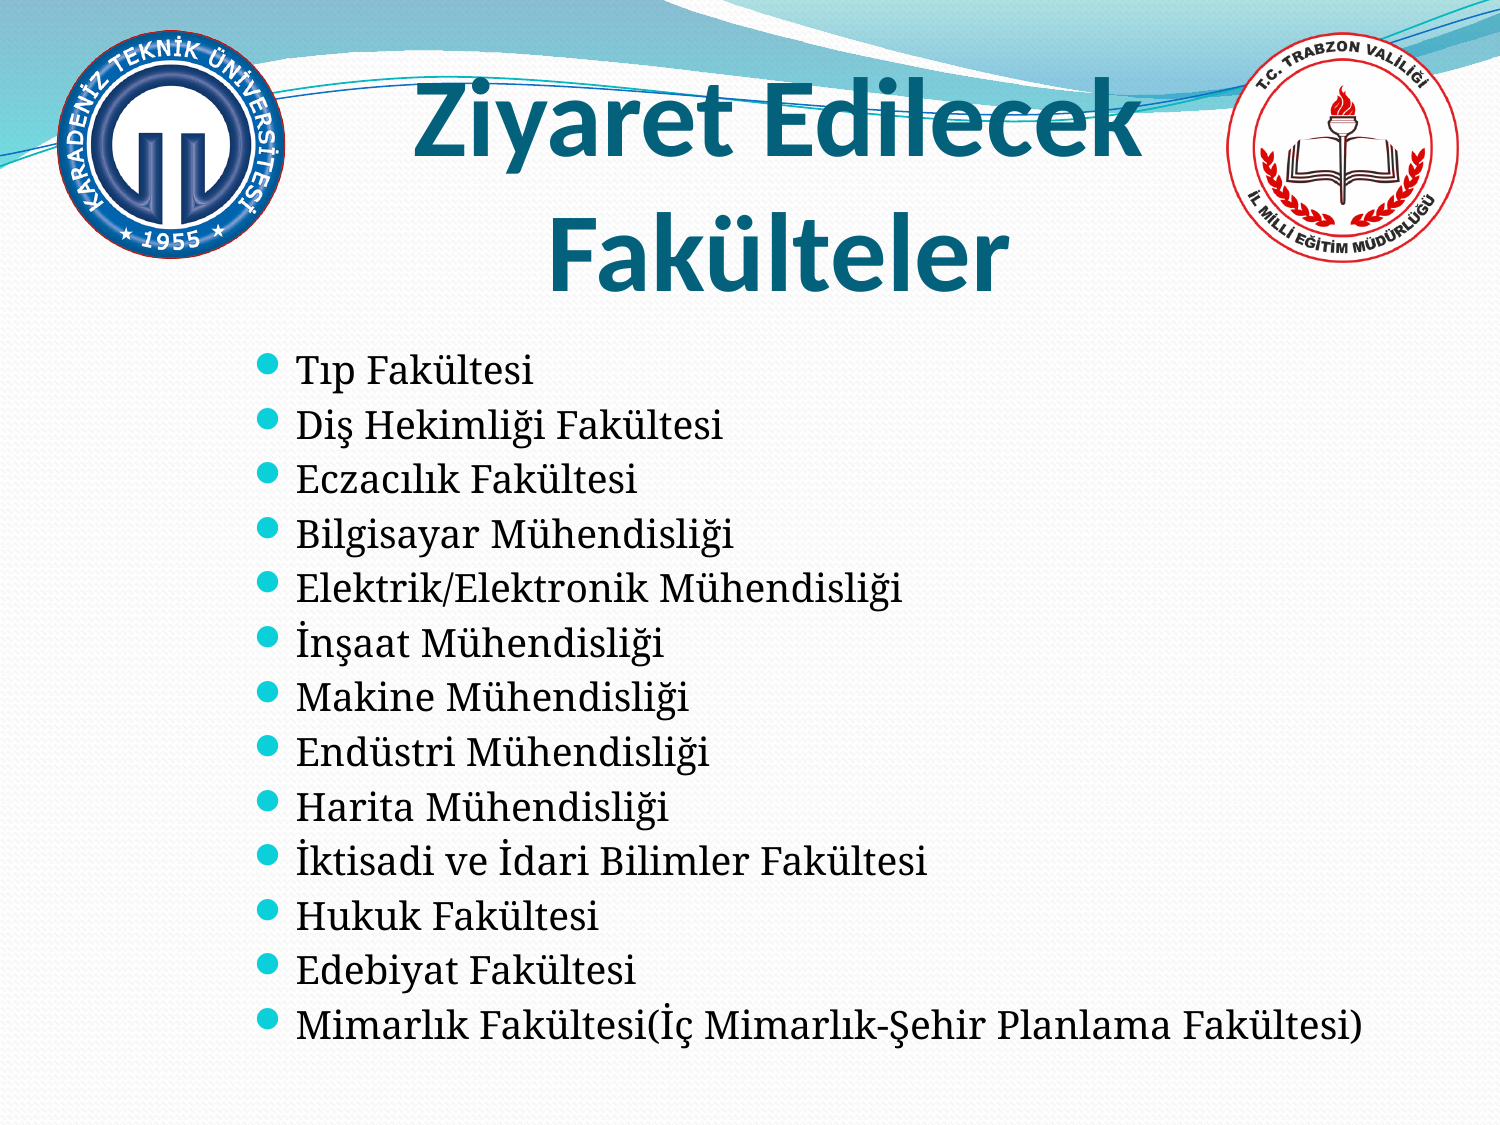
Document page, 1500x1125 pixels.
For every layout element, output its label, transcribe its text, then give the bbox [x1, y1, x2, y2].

list Tıp Fakültesi Diş Hekimliği Fakültesi Eczacılık Fakültesi Bilgisayar Mühendisliği Elektrik/Elektronik Mühendisliği İnşaat Mühendisliği Makine Mühendisliği Endüstri Mühendisliği Harita Mühendisliği İktisadi ve İdari Bilimler Fakültesi Hukuk Fakültesi Edebiyat Fakültesi Mimarlık Fakültesi(İç Mimarlık-Şehir Planlama Fakültesi) [239, 338, 1388, 1081]
picture [1226, 31, 1459, 263]
title Ziyaret Edilecek Fakülteler [348, 126, 1211, 315]
picture [52, 27, 290, 263]
